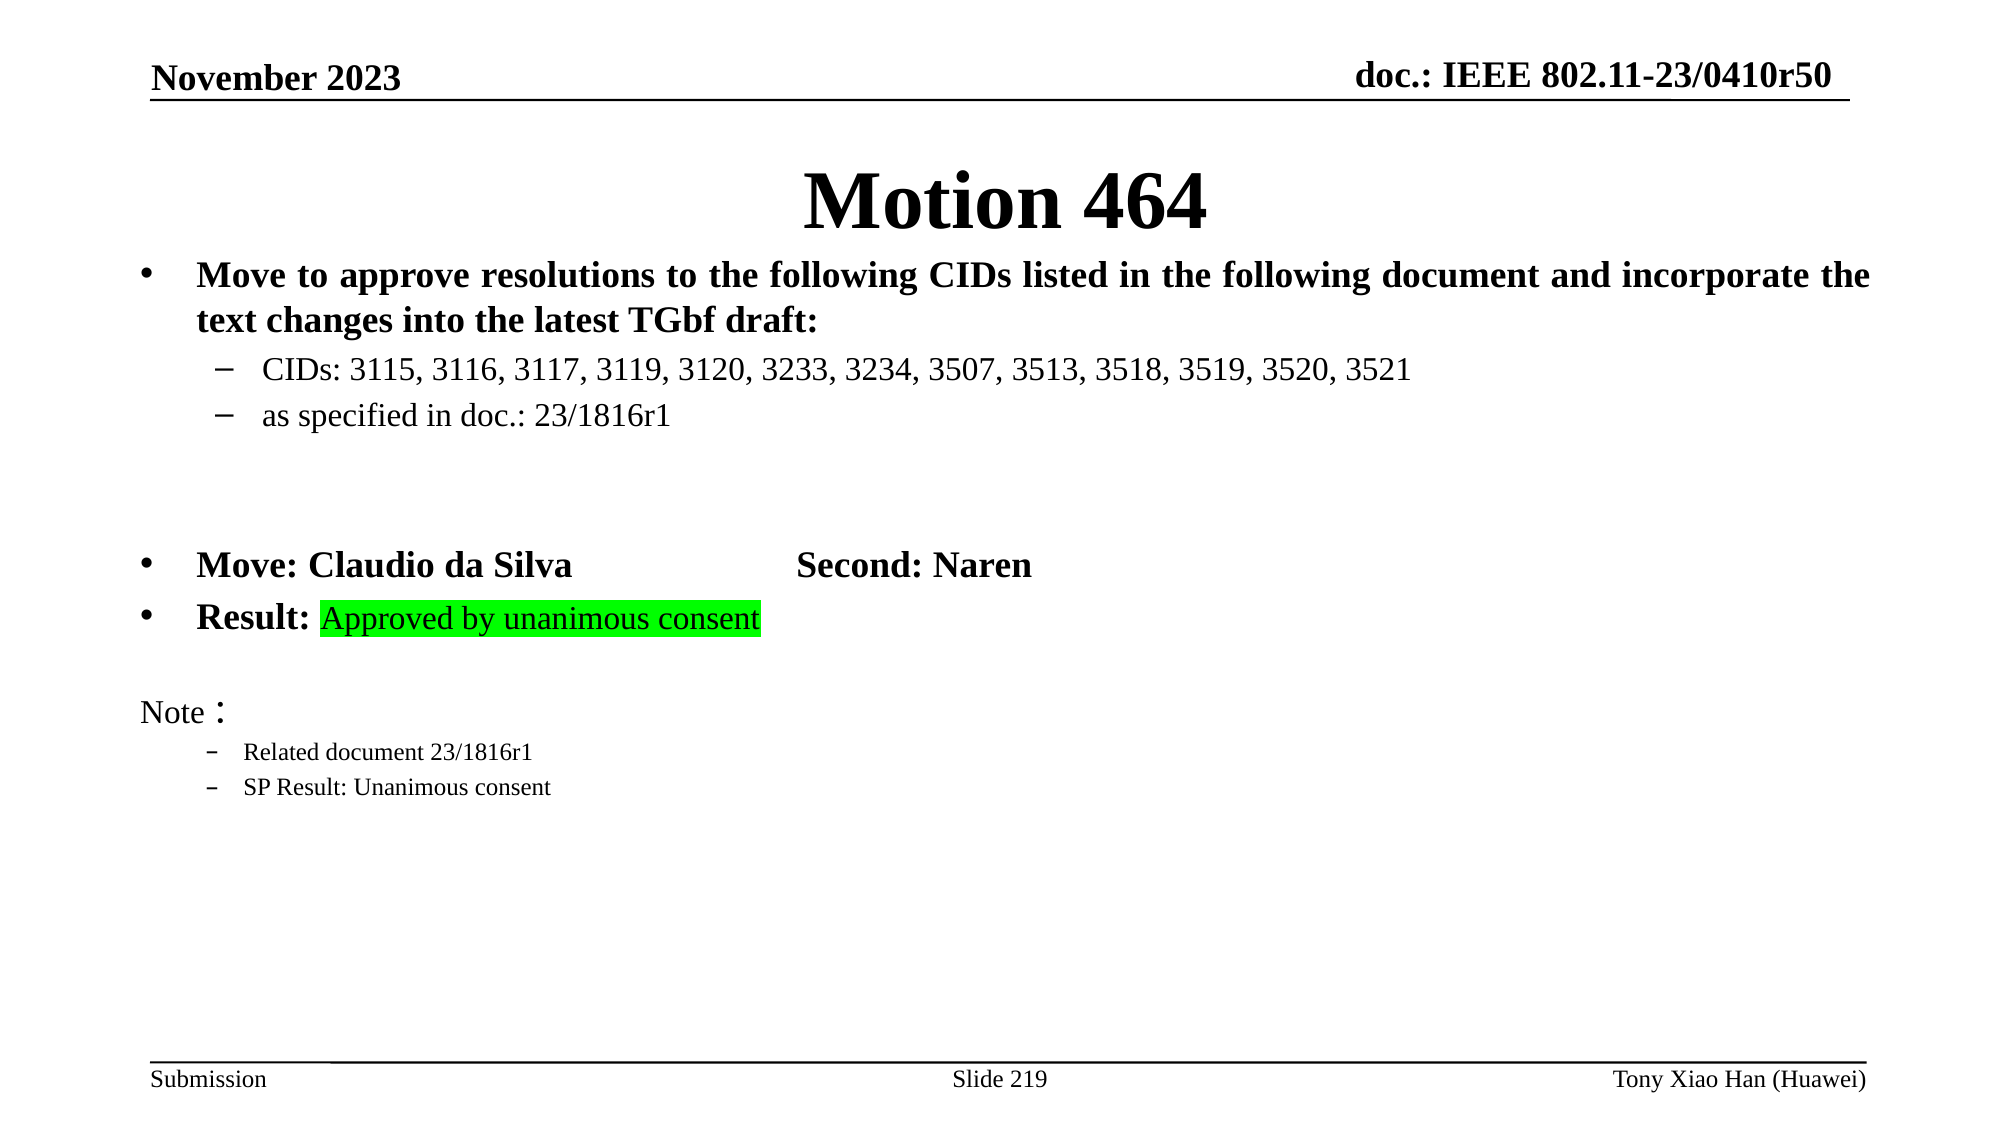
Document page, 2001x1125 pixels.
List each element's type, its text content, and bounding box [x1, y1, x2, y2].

text_box Move to approve resolutions to the following CIDs listed in the following document and incorporate the text changes into the latest TGbf draft: CIDs: 3115, 3116, 3117, 3119, 3120, 3233, 3234, 3507, 3513, 3518, 3519, 3520, 3521 as specified in doc.: 23/1816r1 Move: Claudio da Silva Second: Naren Result: Approved by unanimous consent Note： Related document 23/1816r1 SP Result: Unanimous consent [125, 212, 1888, 988]
text_box Motion 464 [368, 137, 1644, 212]
